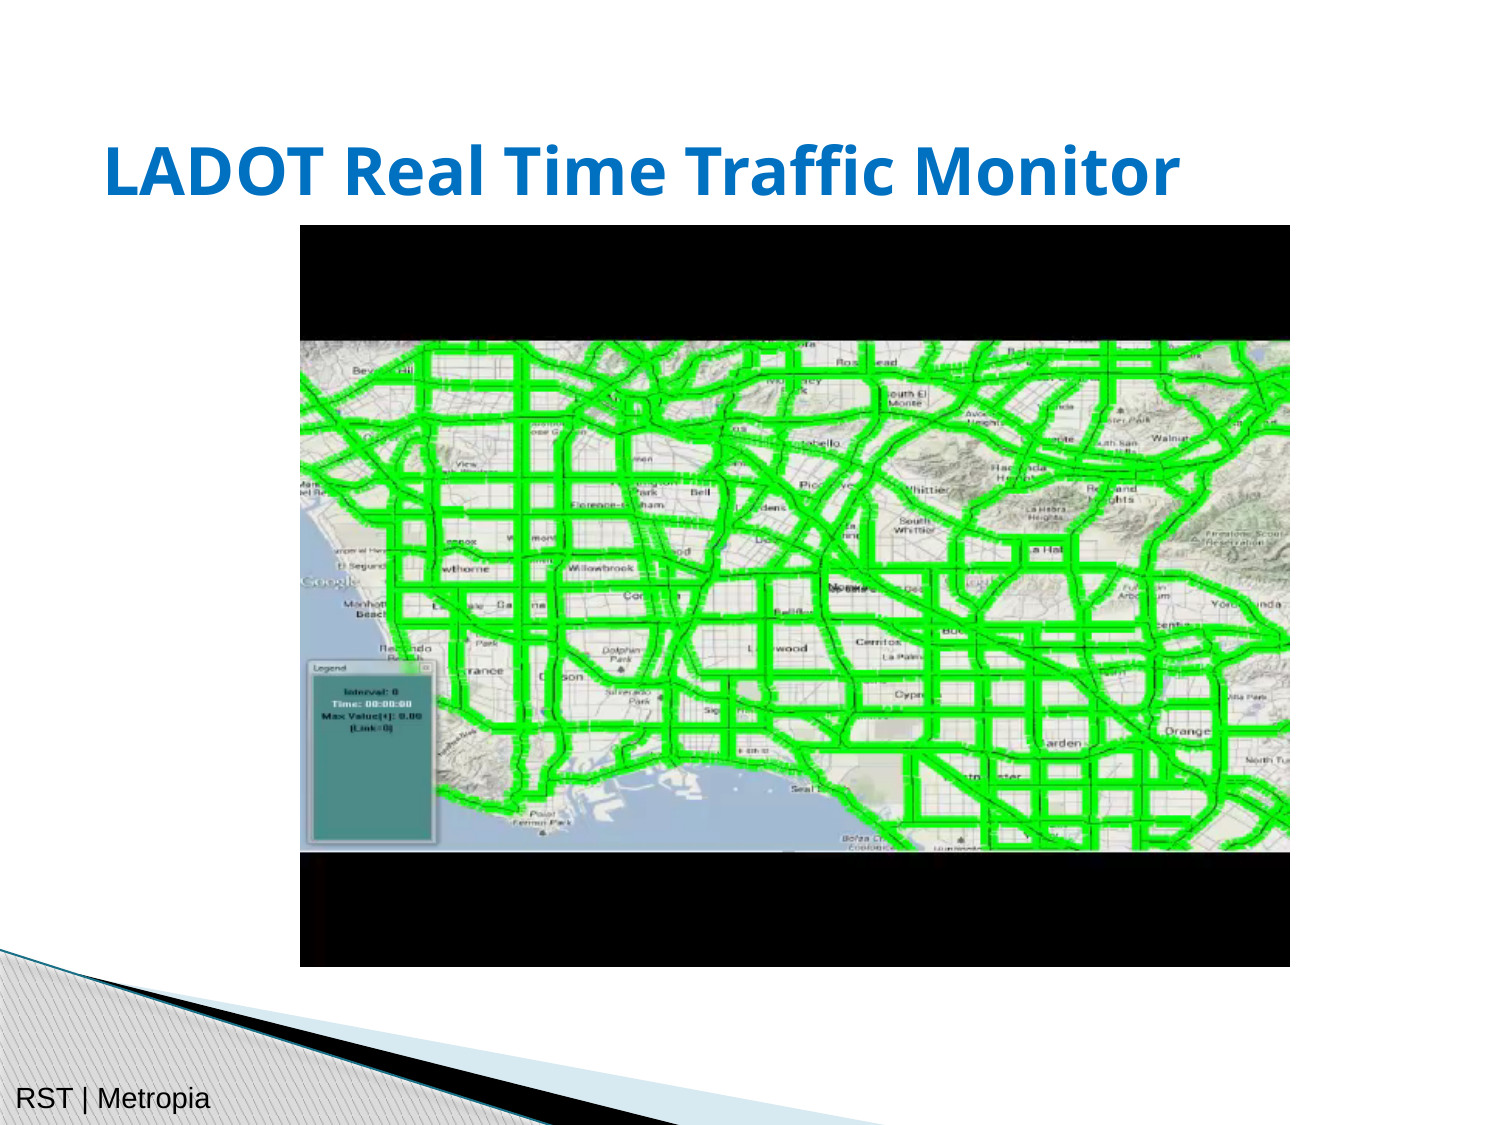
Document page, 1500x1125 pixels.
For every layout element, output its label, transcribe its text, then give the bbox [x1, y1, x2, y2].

text_box LADOT Real Time Traffic Monitor [87, 75, 1450, 263]
text_box RST | Metropia [0, 1072, 226, 1122]
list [299, 224, 1291, 968]
